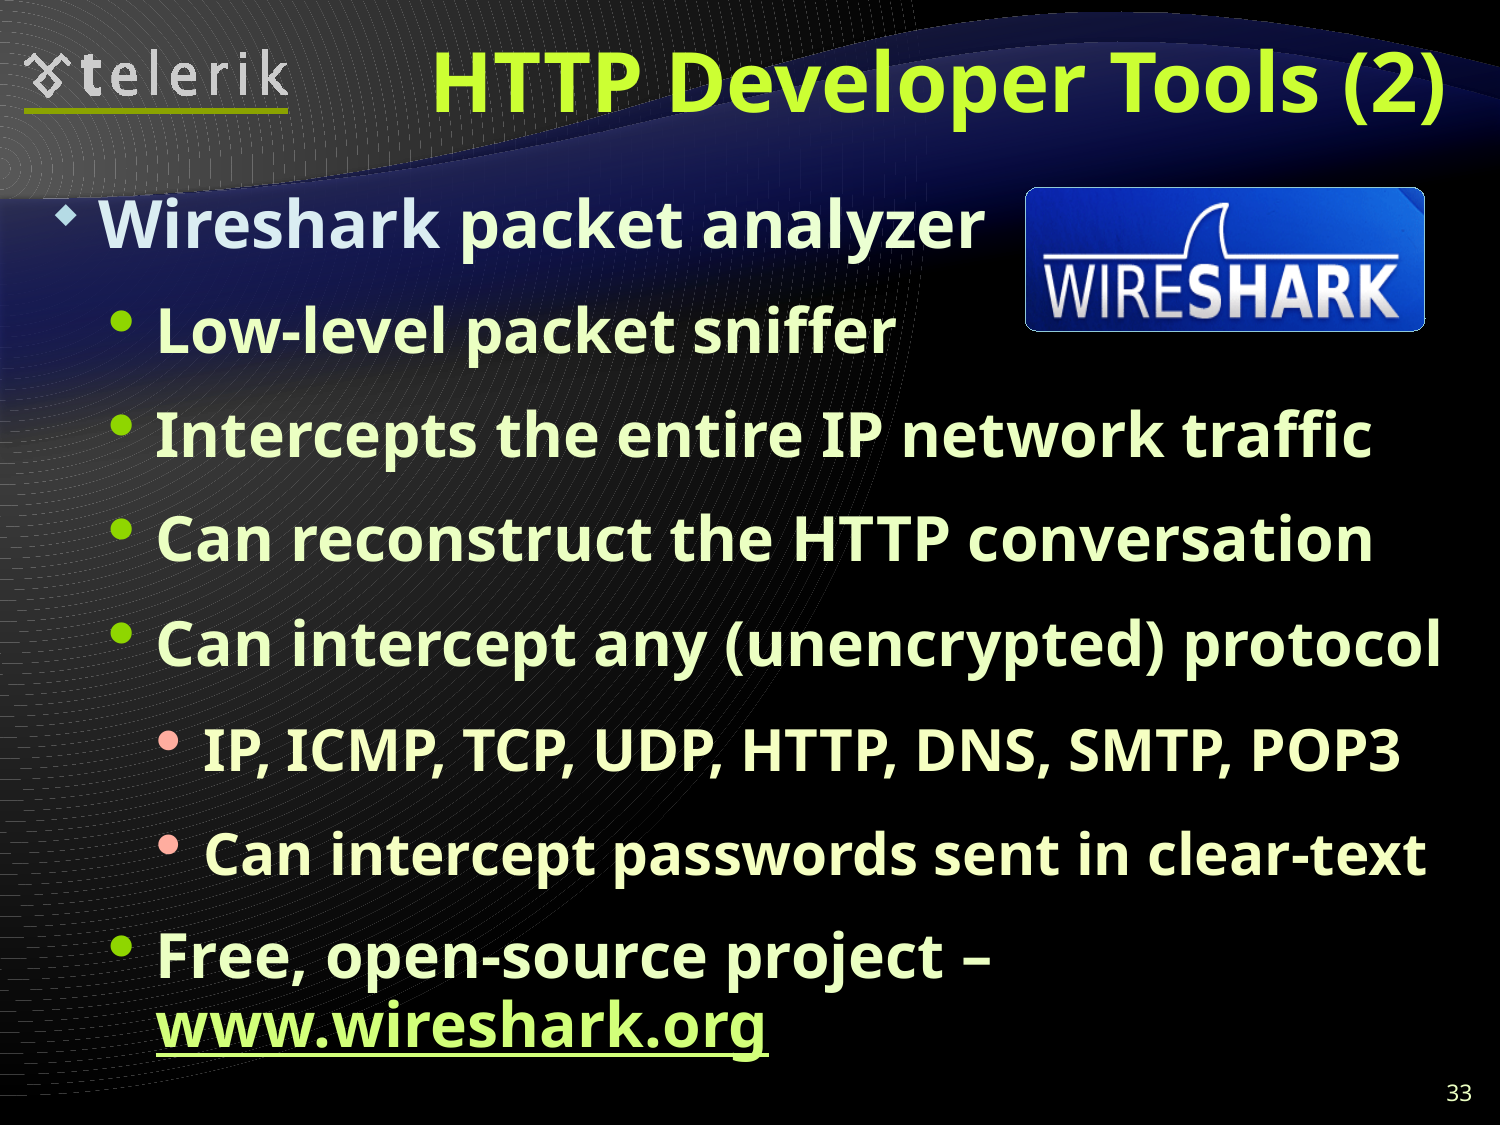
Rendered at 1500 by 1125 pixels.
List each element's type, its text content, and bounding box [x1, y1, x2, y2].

title HTTP Developer Tools (2) [300, 12, 1463, 163]
list Wireshark packet analyzer Low-level packet sniffer Intercepts the entire IP network traffic Can reconstruct the HTTP conversation Can intercept any (unencrypted) protocol IP, ICMP, TCP, UDP, HTTP, DNS, SMTP, POP3 Can intercept passwords sent in clear-text Free, open-source project – www.wireshark.org [37, 174, 1463, 1100]
picture [24, 49, 288, 114]
picture [1024, 187, 1426, 332]
slide_number 33 [1412, 1074, 1488, 1113]
